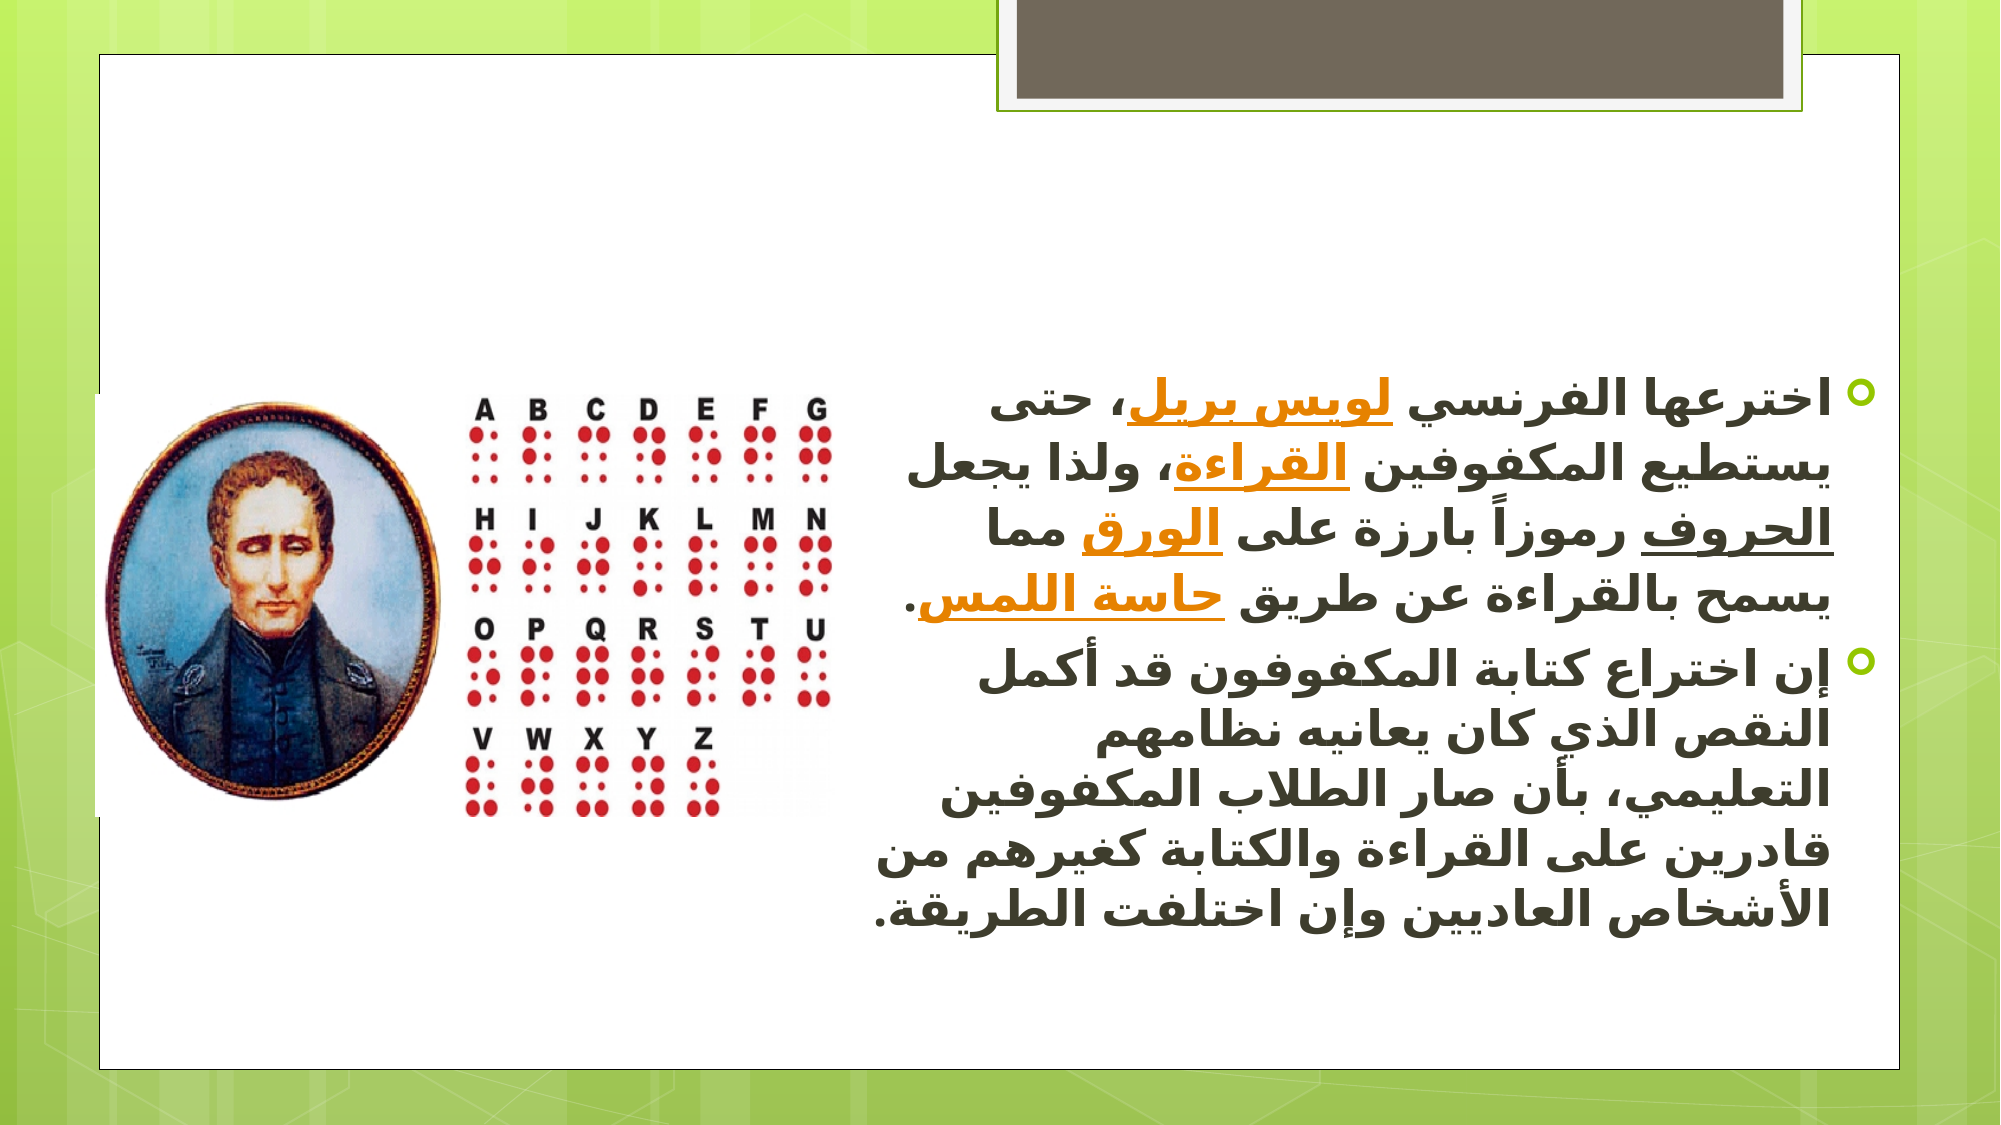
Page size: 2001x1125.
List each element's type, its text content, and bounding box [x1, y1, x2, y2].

picture [95, 394, 852, 817]
list اخترعها الفرنسي لويس بريل، حتى يستطيع المكفوفين القراءة، ولذا يجعل الحروف رموزاً بارزة على الورق مما يسمح بالقراءة عن طريق حاسة اللمس. إن اختراع كتابة المكفوفون قد أكمل النقص الذي كان يعانيه نظامهم التعليمي، بأن صار الطلاب المكفوفين قادرين على القراءة والكتابة كغيرهم من الأشخاص العاديين وإن اختلفت الطريقة. [850, 357, 1905, 962]
